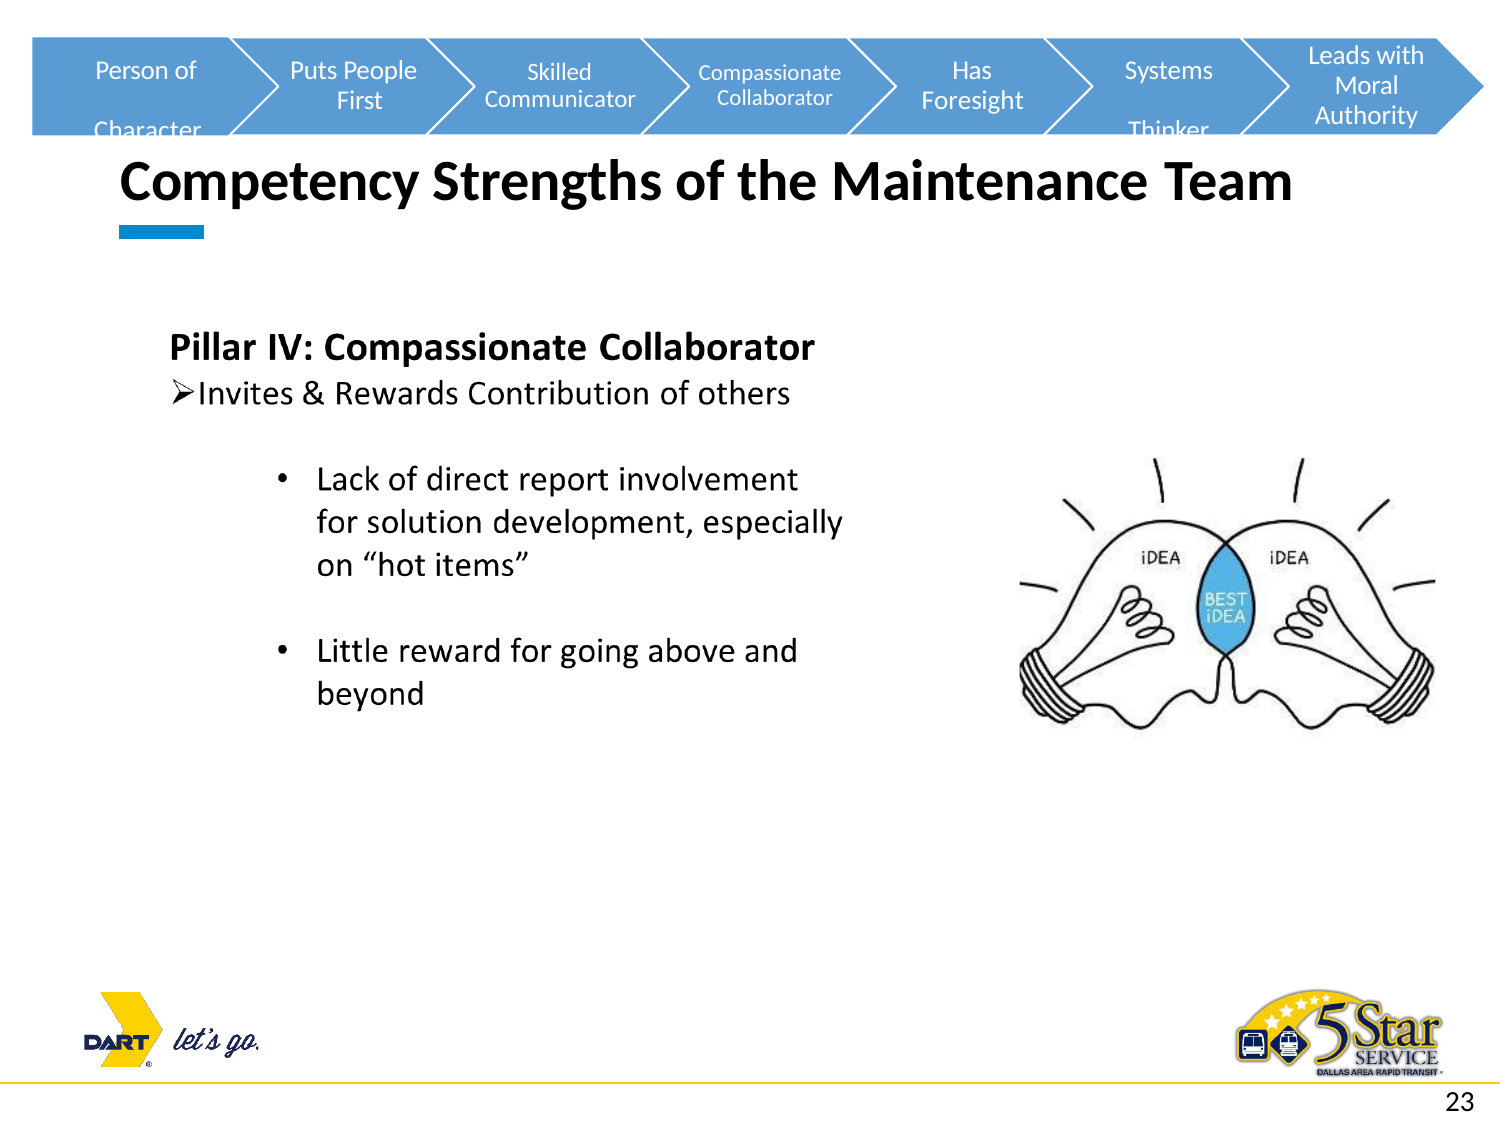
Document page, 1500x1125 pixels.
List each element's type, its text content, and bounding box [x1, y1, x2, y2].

text_box Puts People First [288, 55, 422, 115]
text_box [1239, 37, 1486, 136]
slide_number 23 [1441, 1087, 1479, 1125]
text_box [847, 37, 1091, 136]
text_box [640, 37, 895, 136]
text_box [84, 992, 259, 1067]
text_box Compassionate Collaborator [696, 59, 845, 111]
text_box Skilled Communicator [482, 57, 638, 113]
text_box [1221, 971, 1458, 1102]
text_box Systems Thinker [1122, 55, 1216, 142]
text_box Leads with Moral Authority [1305, 40, 1427, 130]
text_box [143, 279, 873, 837]
text_box Competency Strengths of the Maintenance Team [118, 142, 1310, 213]
text_box [32, 37, 277, 136]
text_box [1043, 37, 1288, 136]
text_box [229, 37, 474, 136]
text_box Person of Character [91, 55, 203, 145]
text_box [425, 37, 688, 136]
text_box [1019, 426, 1436, 803]
text_box Has Foresight [919, 55, 1026, 115]
